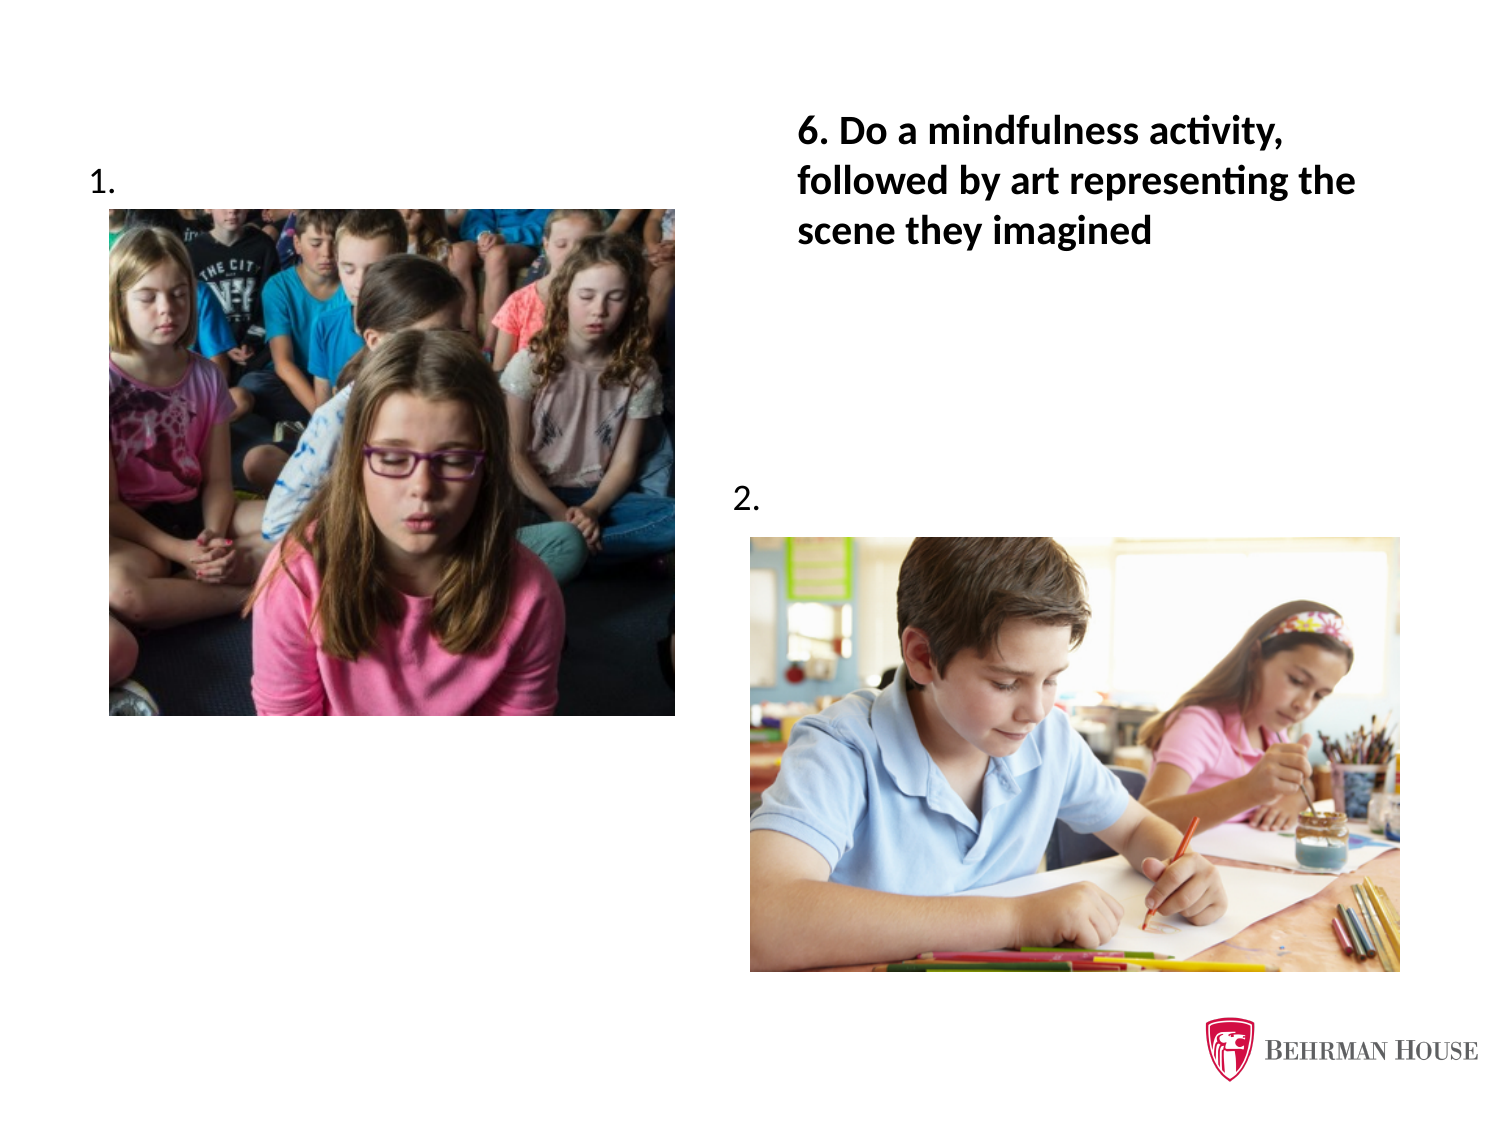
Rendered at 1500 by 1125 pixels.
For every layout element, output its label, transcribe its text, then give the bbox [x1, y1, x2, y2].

text_box 2. [717, 465, 786, 526]
picture [109, 208, 676, 716]
text_box 6. Do a mindfulness activity, followed by art representing the scene they imagined [782, 95, 1388, 261]
text_box 1. [73, 148, 146, 209]
picture [749, 537, 1401, 972]
picture [1203, 1012, 1480, 1087]
